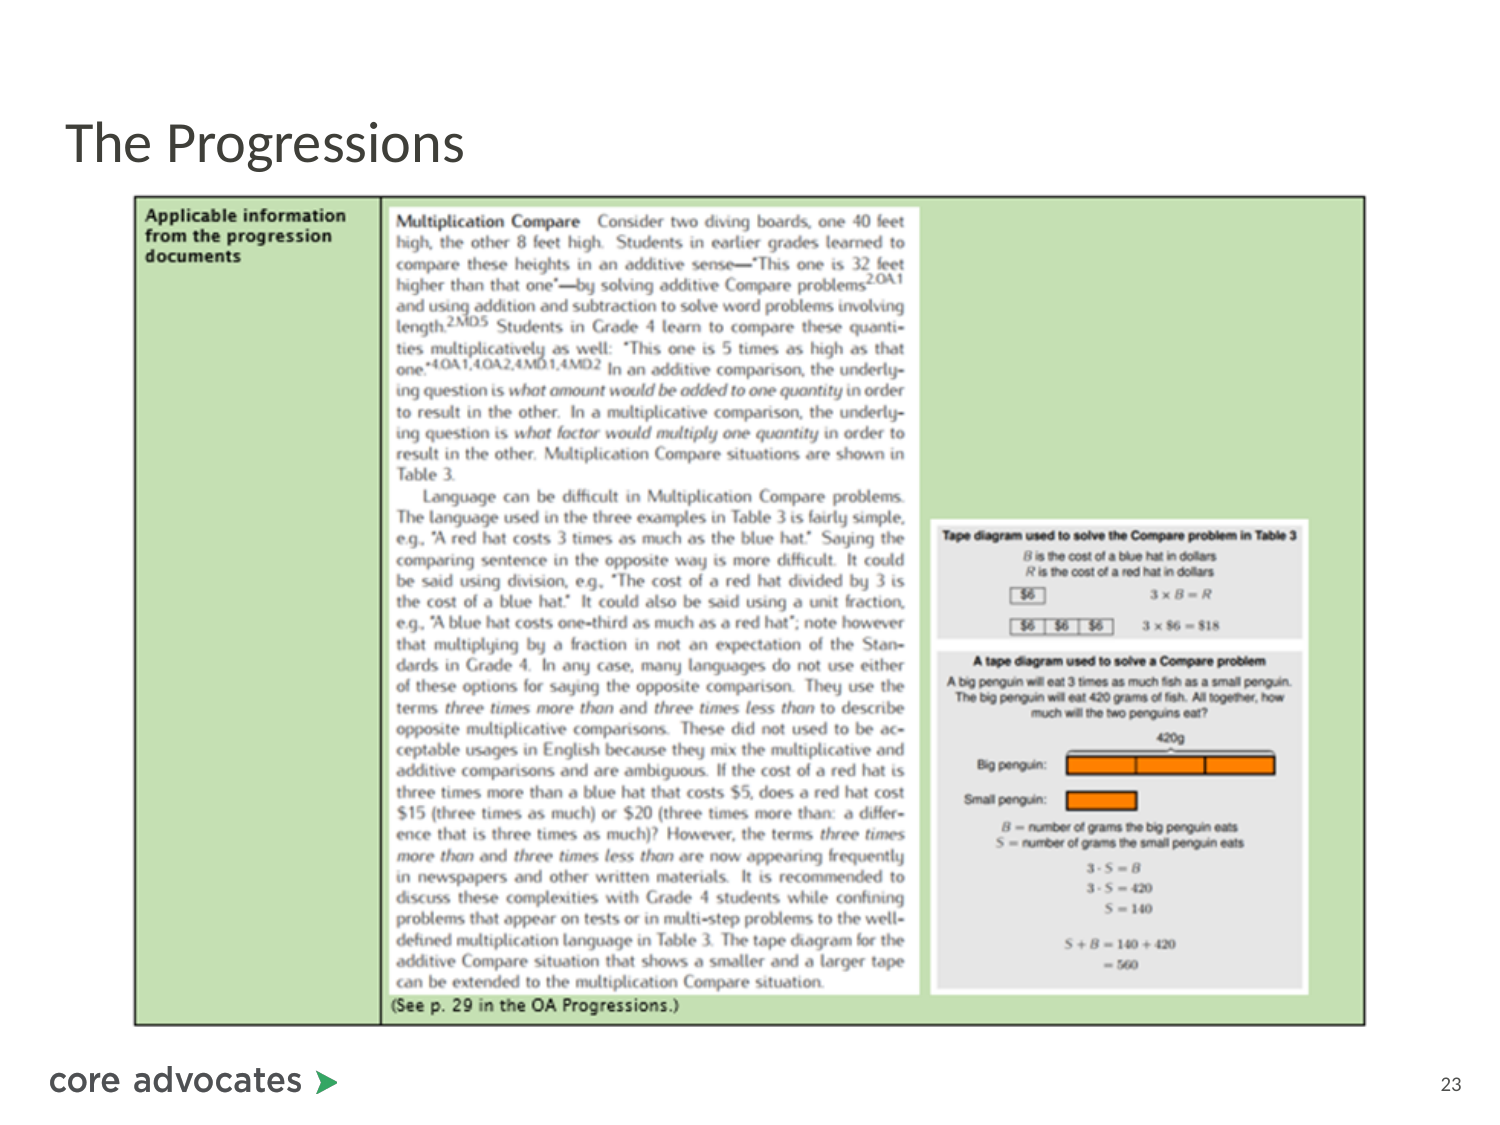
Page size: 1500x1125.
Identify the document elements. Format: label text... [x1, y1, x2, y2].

picture [50, 1066, 337, 1094]
title The Progressions [50, 45, 1457, 233]
picture [126, 186, 1373, 1030]
